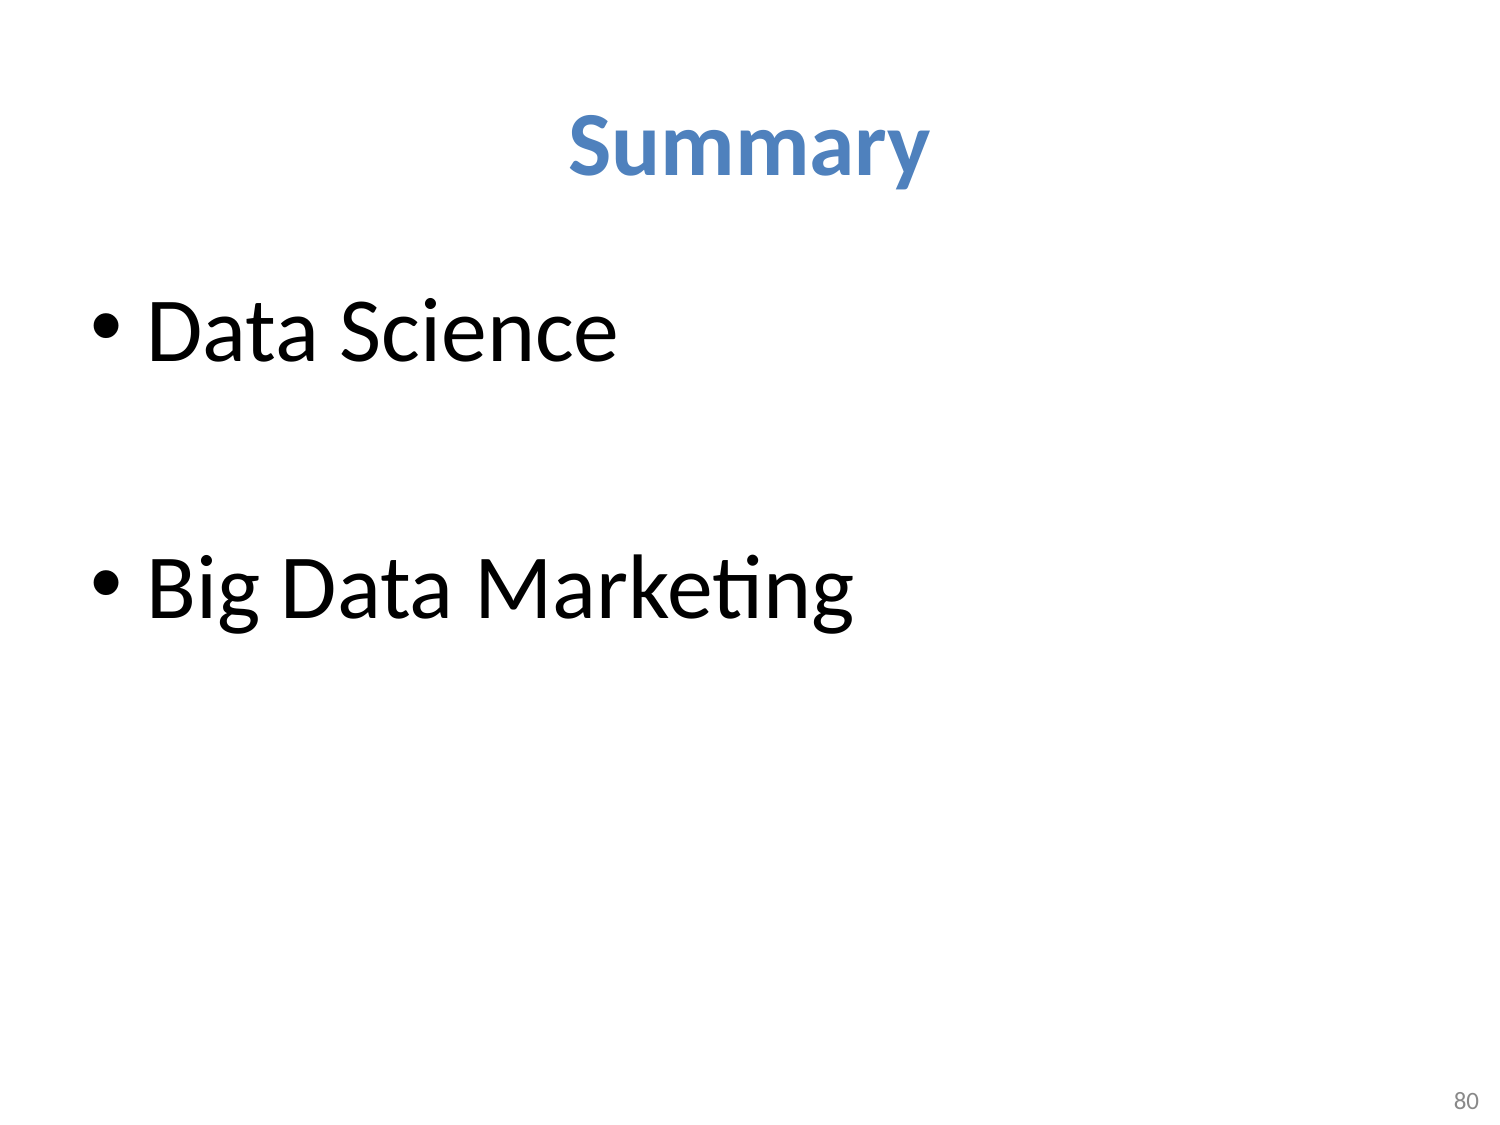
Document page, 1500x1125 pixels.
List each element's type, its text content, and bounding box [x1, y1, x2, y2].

list Data Science Big Data Marketing [75, 262, 1425, 1005]
title Summary [75, 45, 1425, 233]
slide_number 80 [1144, 1069, 1495, 1125]
